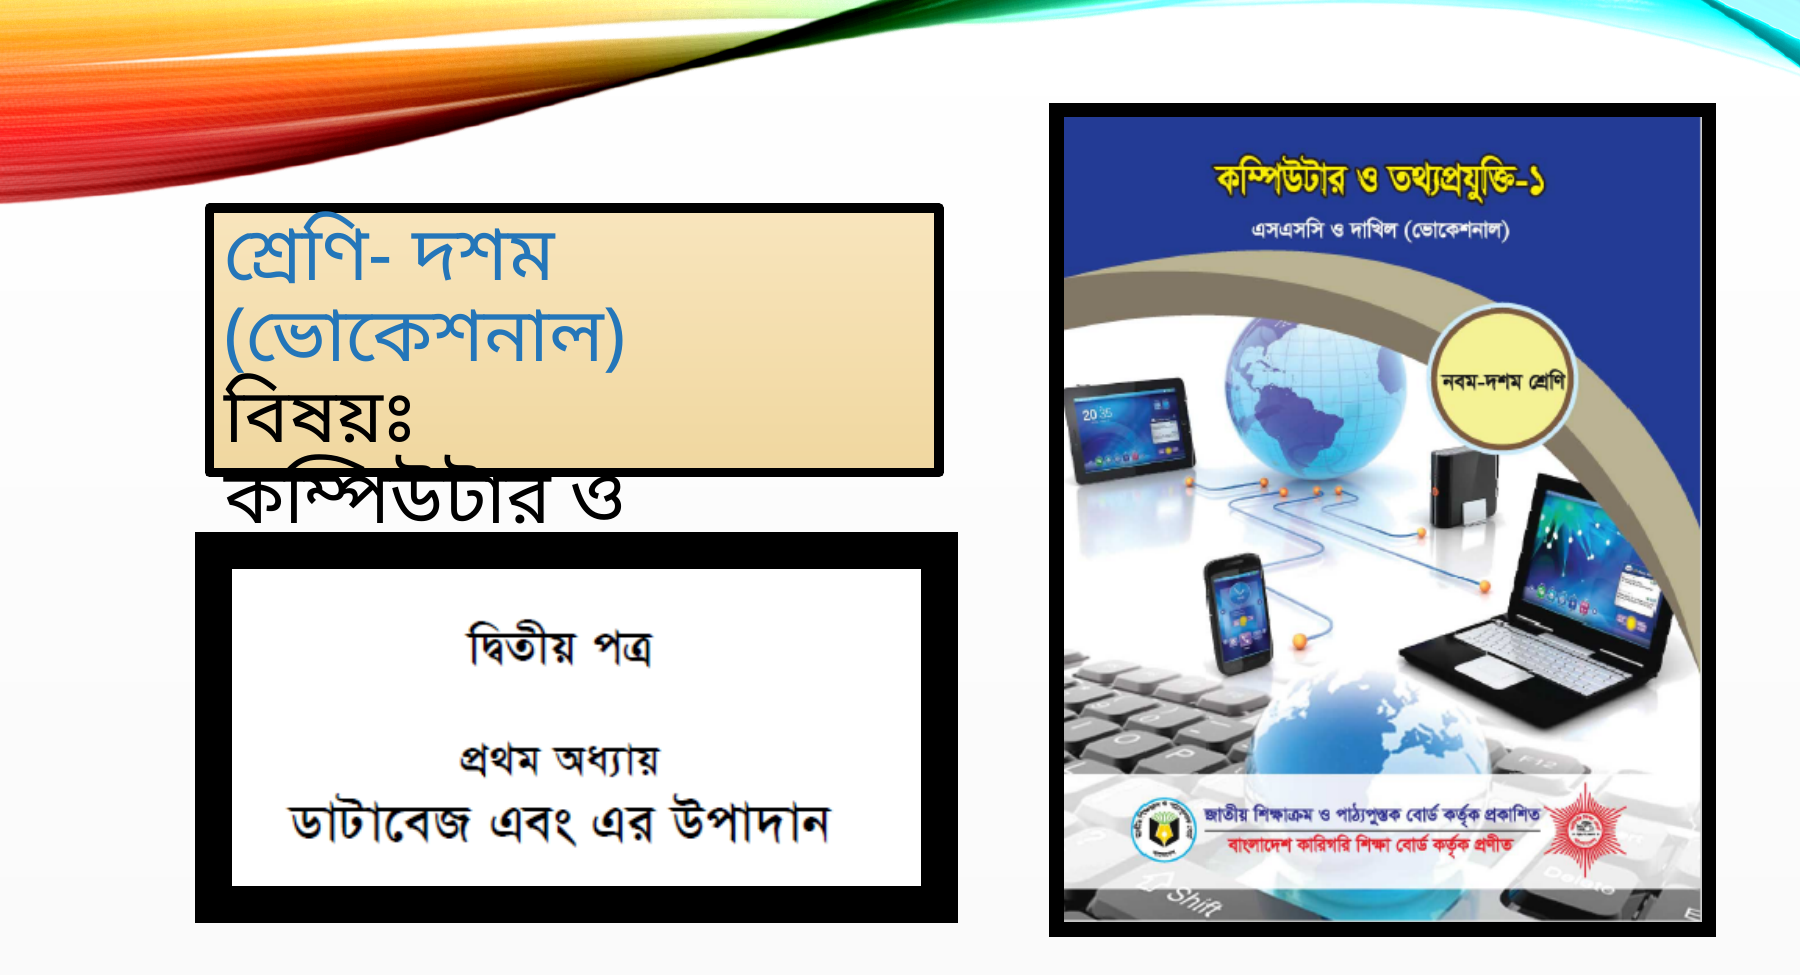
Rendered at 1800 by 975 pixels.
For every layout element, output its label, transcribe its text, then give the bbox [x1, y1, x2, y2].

picture [231, 569, 921, 886]
picture [1063, 117, 1702, 923]
picture [0, 0, 1800, 205]
text_box শ্রেণি- দশম (ভোকেশনাল) বিষয়ঃ কম্পিউটার ও তথ্যপ্রযুক্তি-2 [209, 207, 940, 473]
